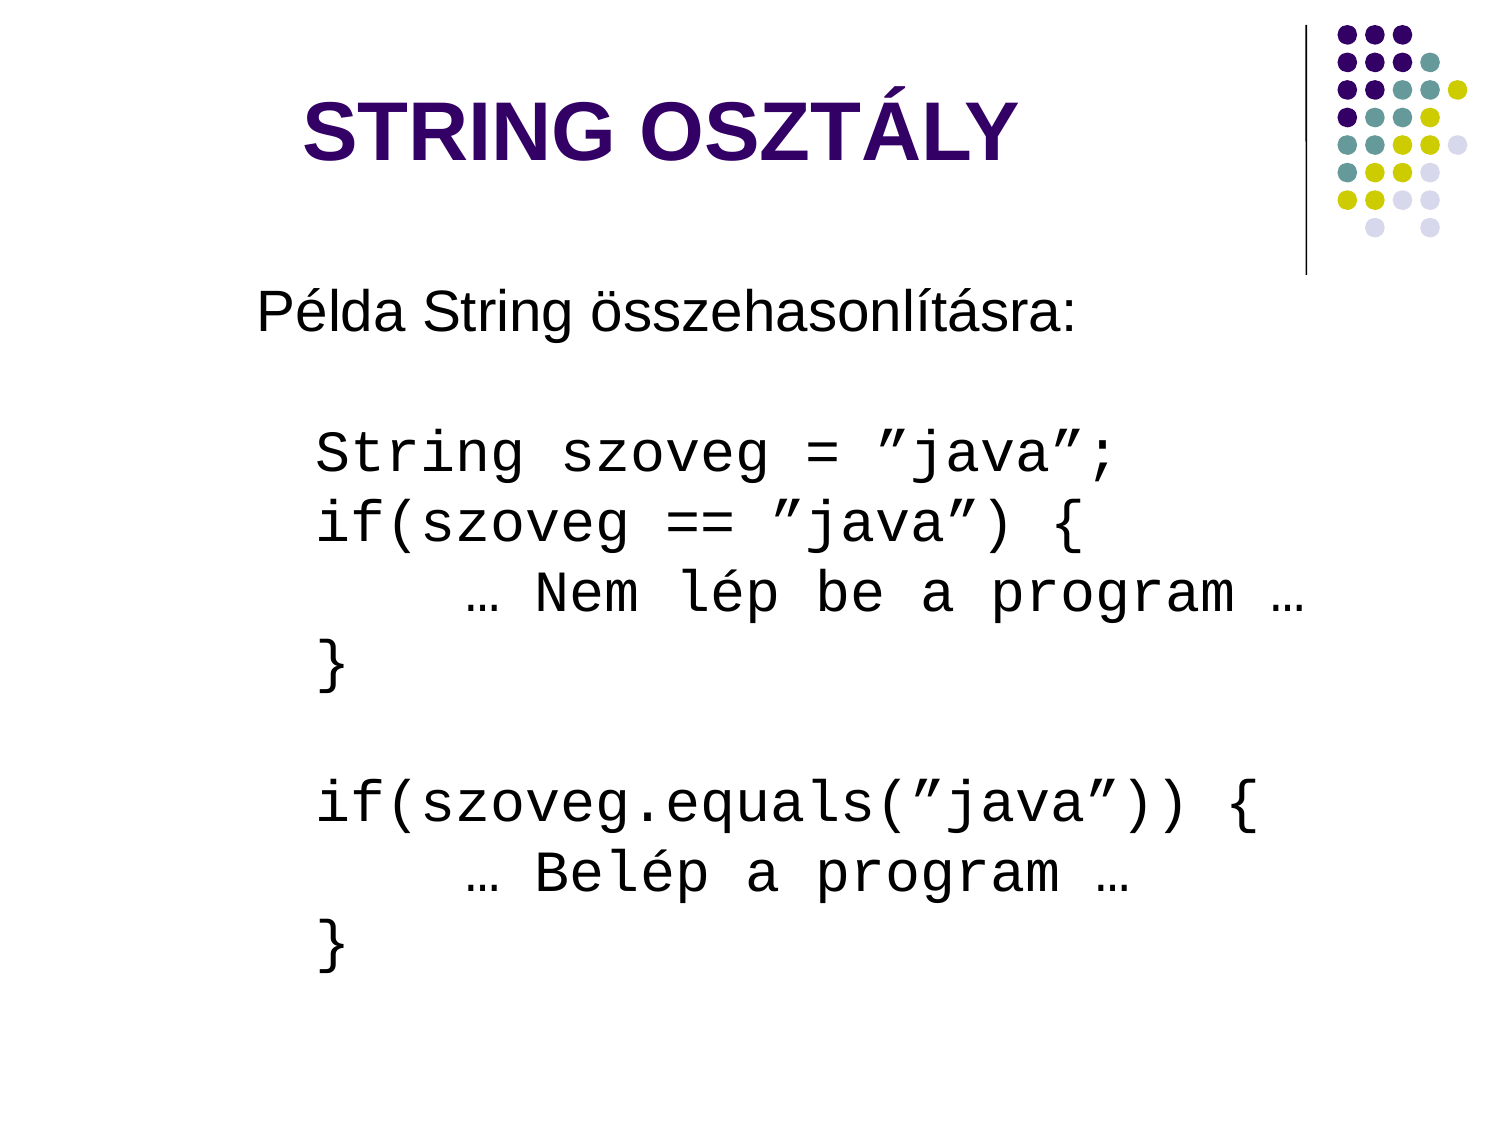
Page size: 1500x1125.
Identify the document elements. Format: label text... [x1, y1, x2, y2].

text_box Példa String összehasonlításra: String szoveg = ”java”; if(szoveg == ”java”) { … Nem lép be a program … } if(szoveg.equals(”java”)) { … Belép a program … } [242, 265, 1329, 981]
title STRING OSZTÁLY [0, 54, 1324, 185]
